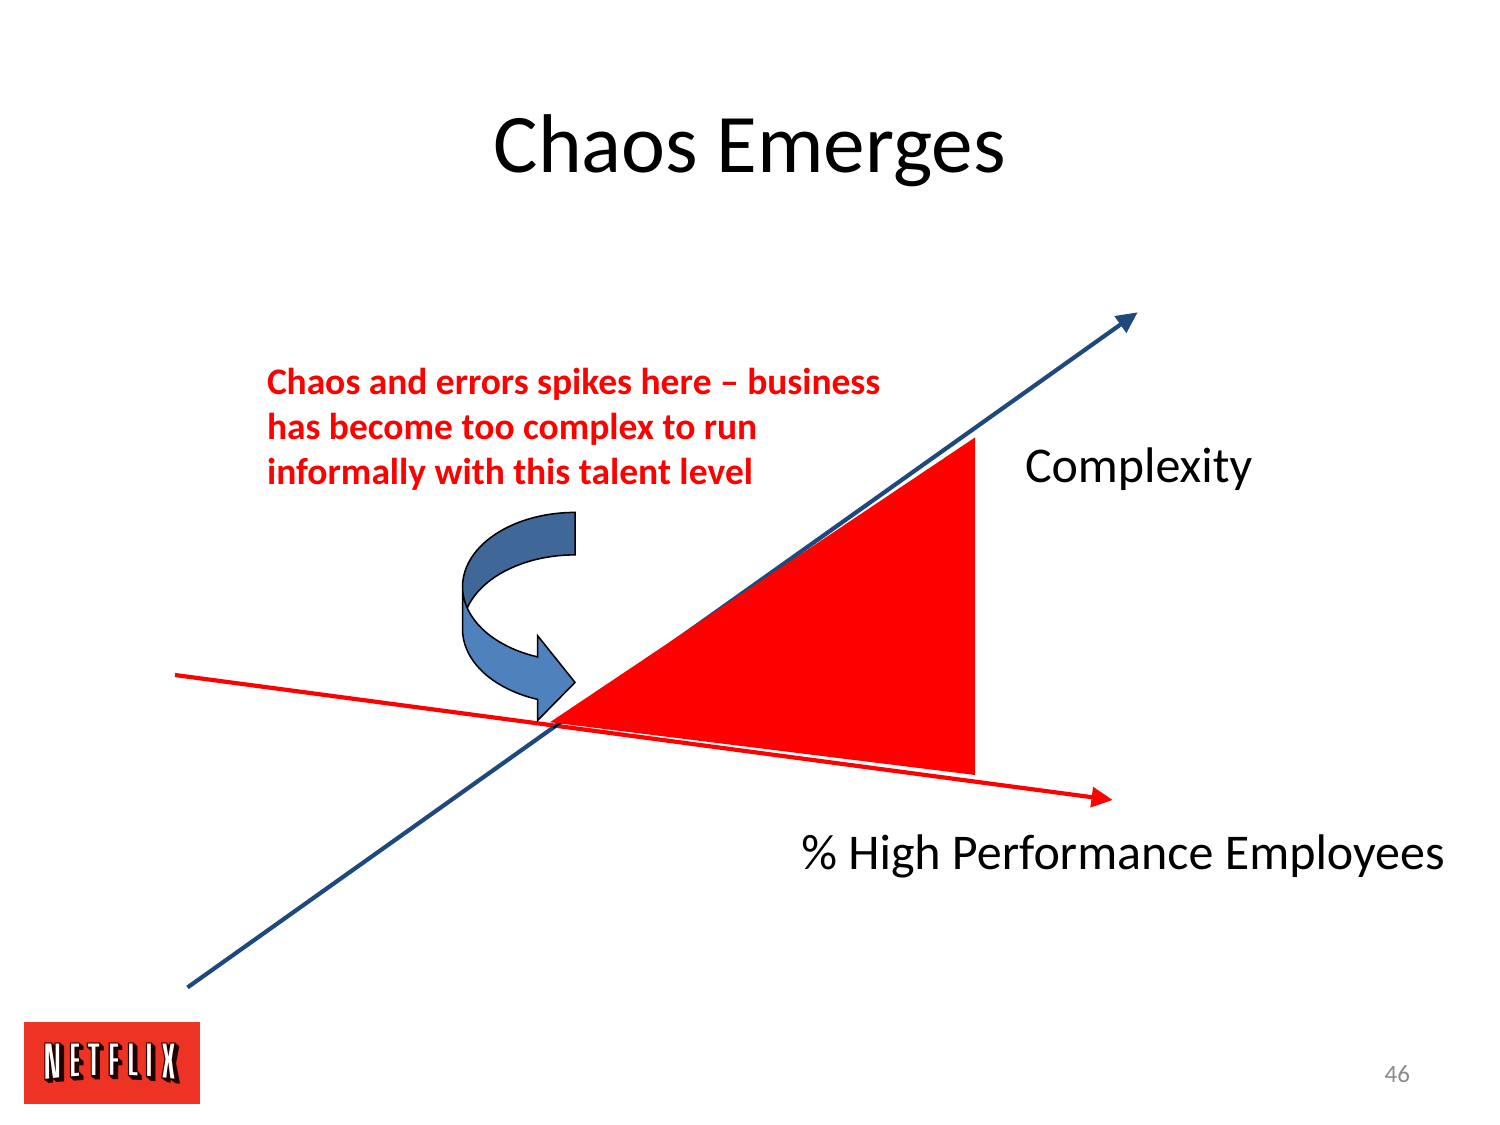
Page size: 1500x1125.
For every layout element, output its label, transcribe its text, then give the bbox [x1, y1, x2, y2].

picture [24, 1022, 200, 1104]
slide_number 46 [1074, 1042, 1425, 1103]
text_box [549, 437, 976, 775]
text_box Chaos and errors spikes here – business has become too complex to run informally with this talent level [252, 349, 897, 500]
text_box % High Performance Employees [786, 812, 1460, 888]
text_box [897, 312, 1138, 484]
text_box [557, 725, 1113, 808]
title Chaos Emerges [75, 45, 1425, 233]
text_box Complexity [1010, 424, 1268, 500]
text_box [462, 512, 576, 721]
